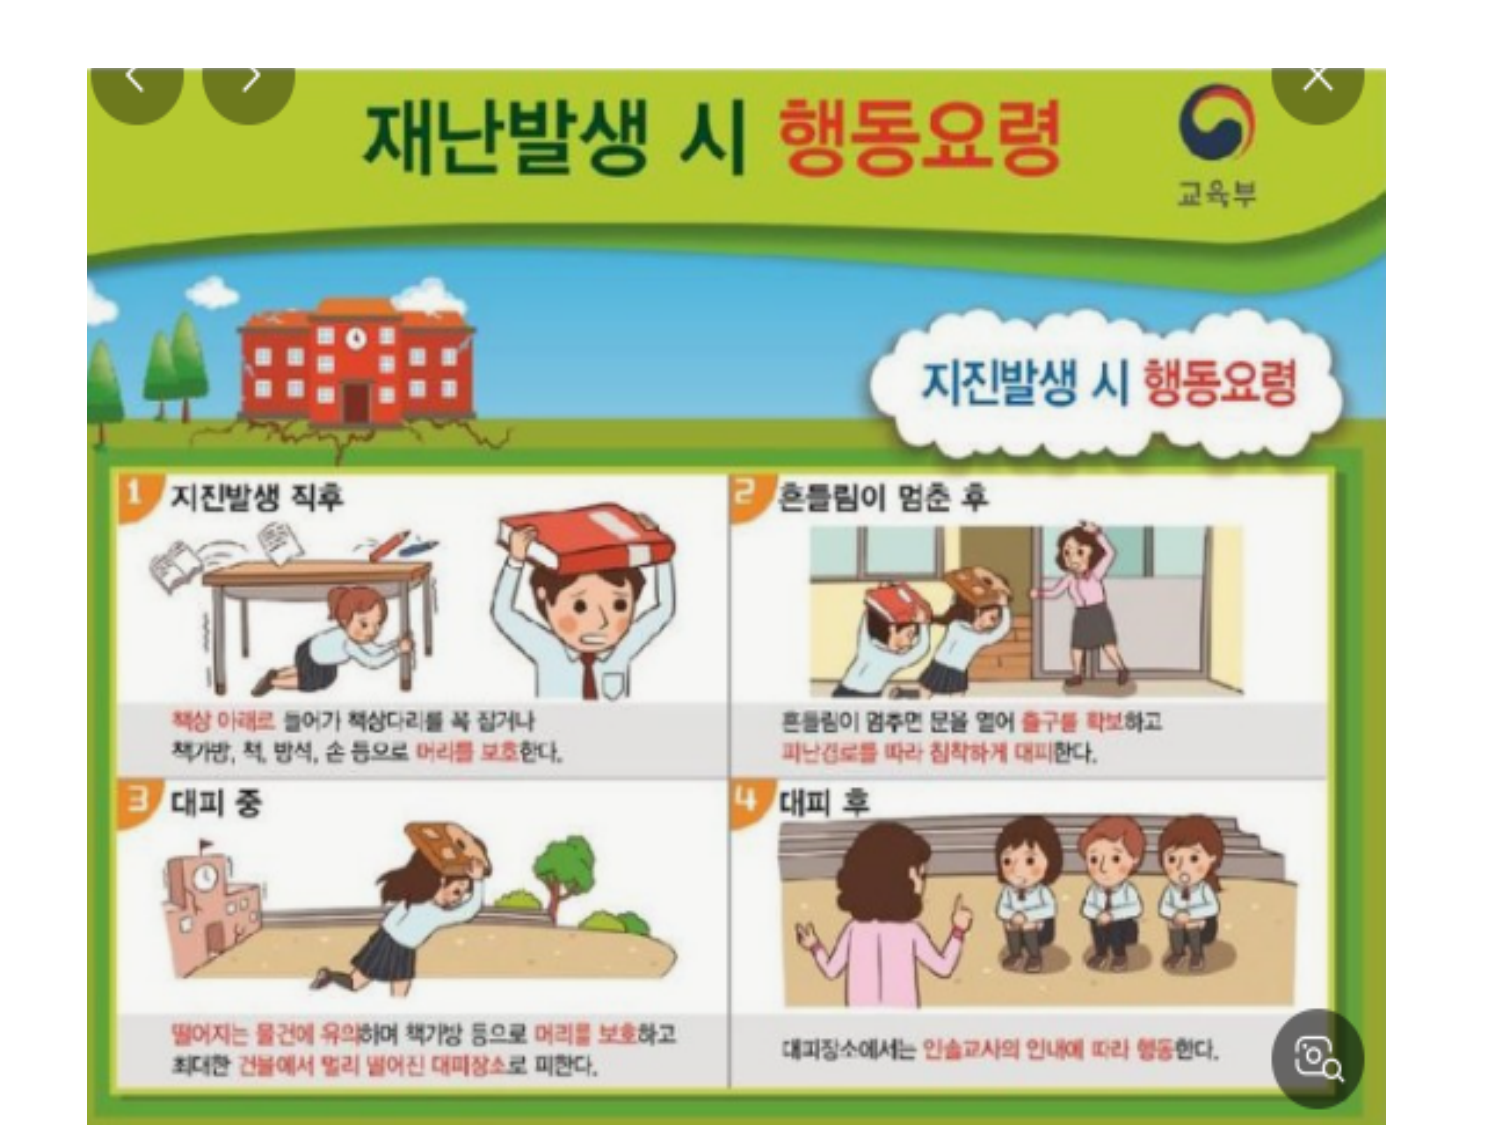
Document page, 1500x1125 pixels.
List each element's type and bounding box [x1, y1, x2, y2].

picture [87, 68, 1386, 1125]
